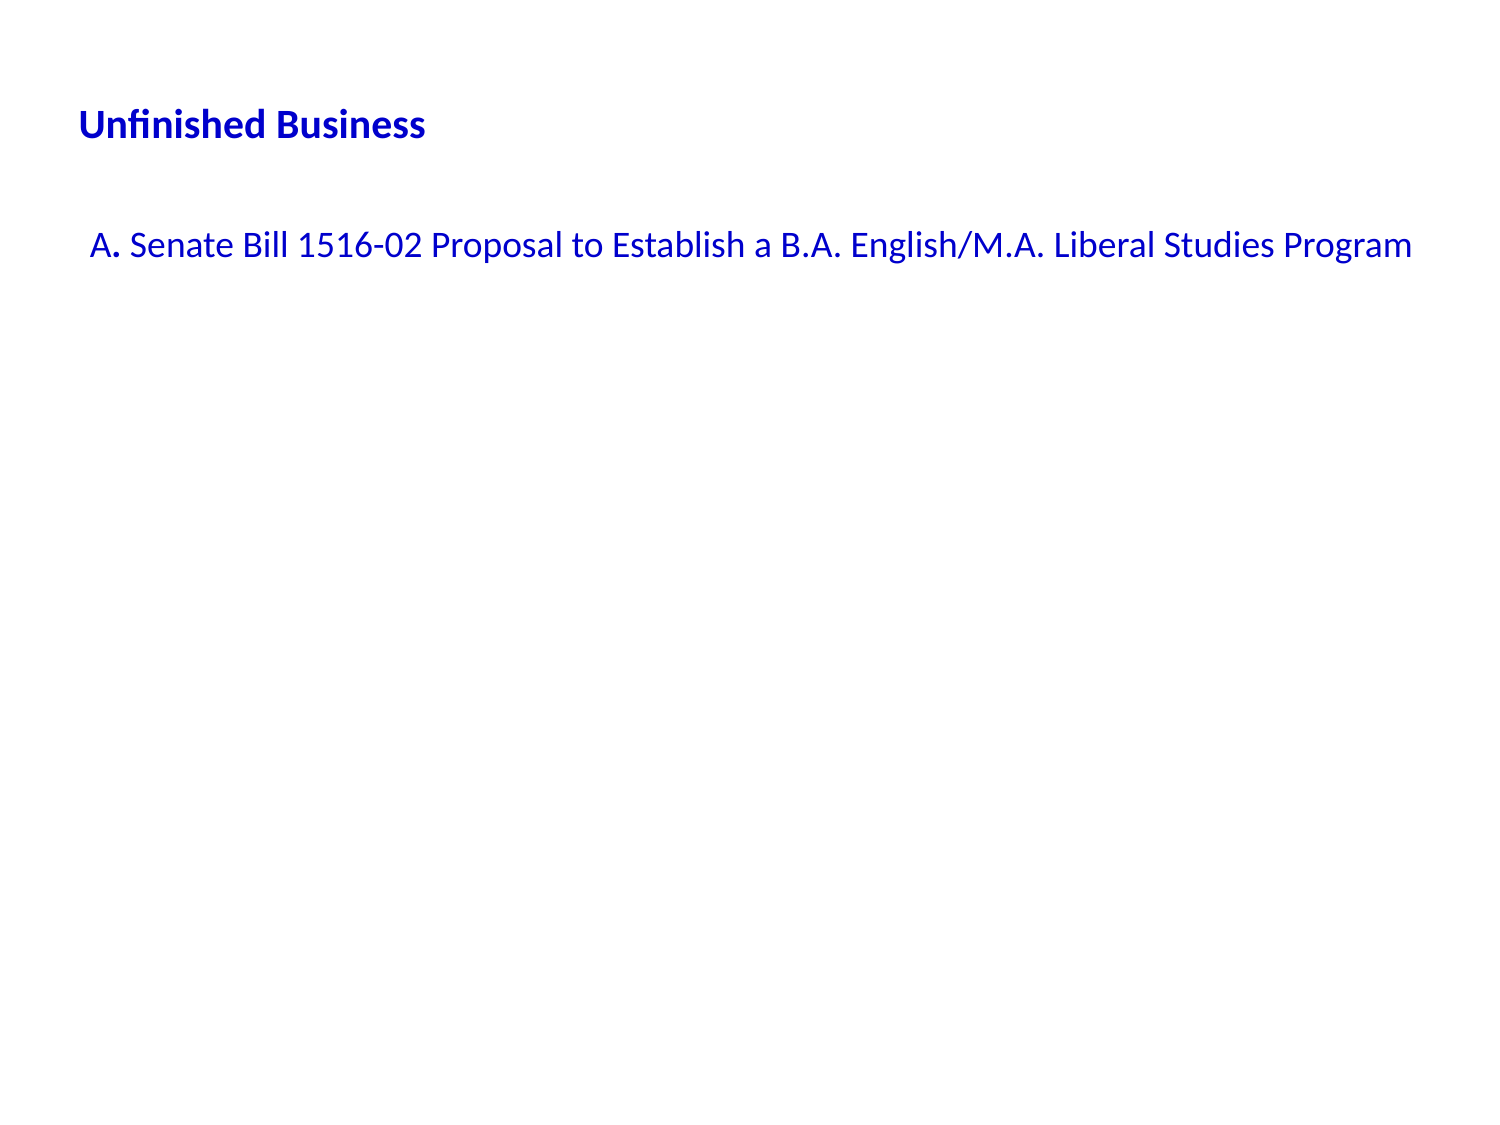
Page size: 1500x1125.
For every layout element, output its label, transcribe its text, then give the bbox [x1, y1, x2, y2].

text_box Unfinished Business [63, 50, 442, 155]
text_box A. Senate Bill 1516-02 Proposal to Establish a B.A. English/M.A. Liberal Studies Program [75, 212, 1463, 273]
